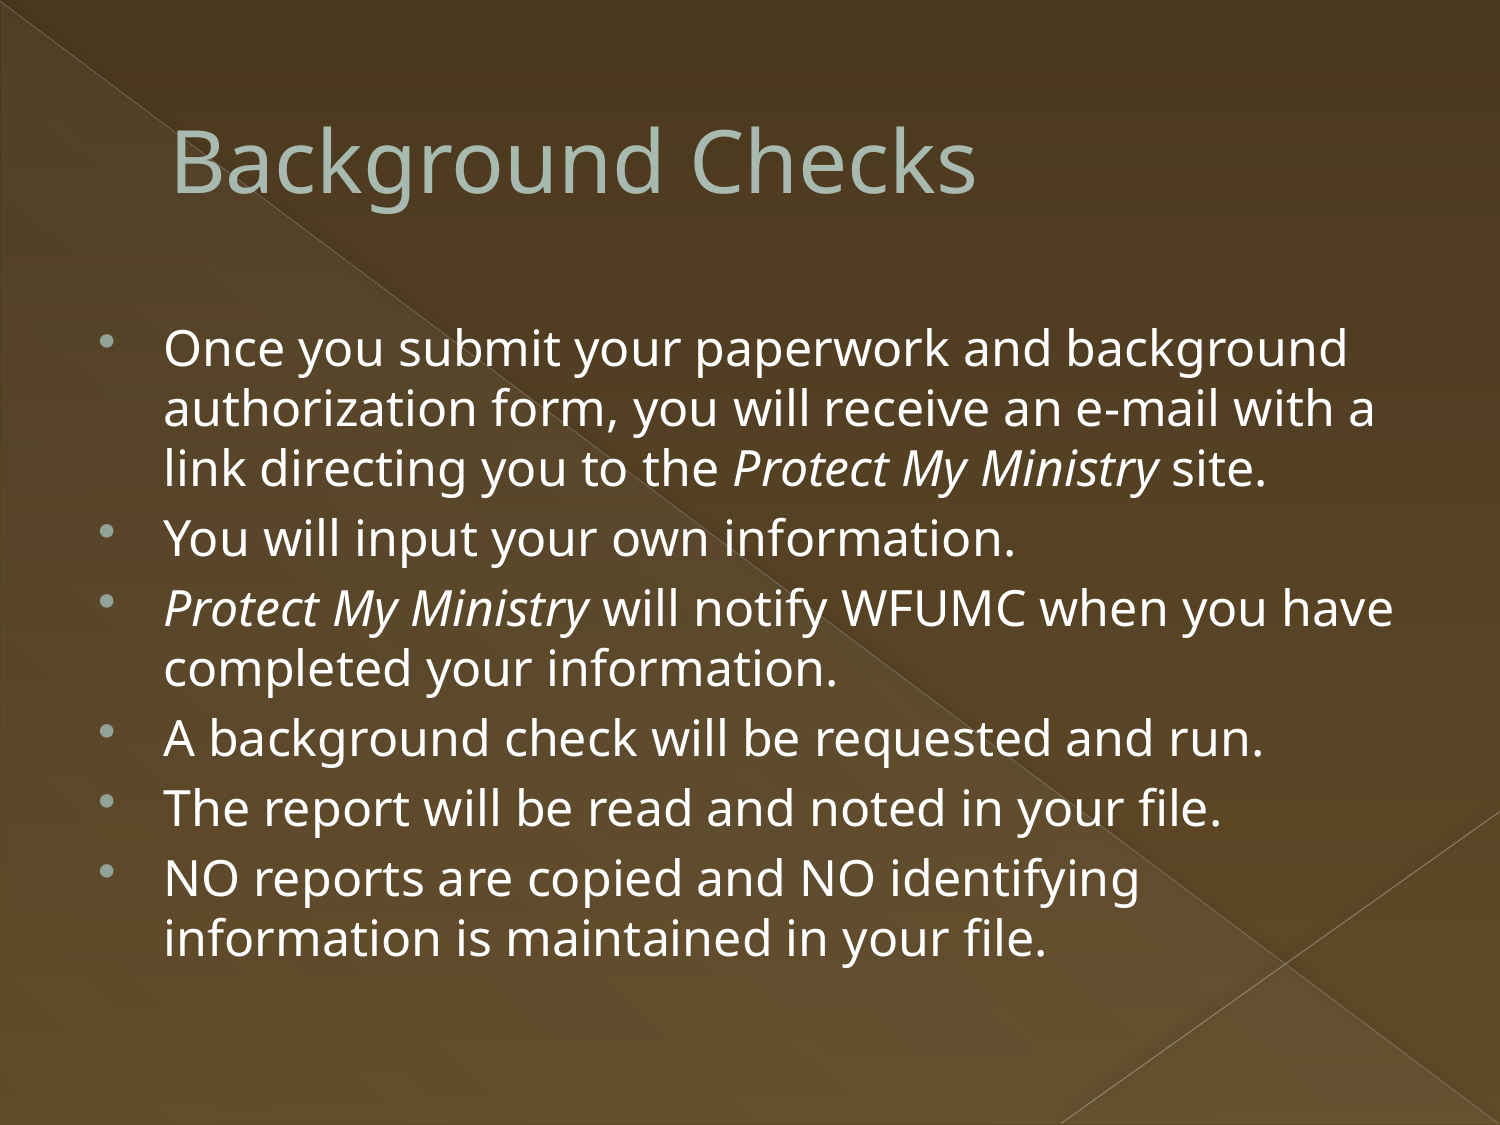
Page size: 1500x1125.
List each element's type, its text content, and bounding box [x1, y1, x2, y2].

title Background Checks [75, 43, 1425, 274]
list Once you submit your paperwork and background authorization form, you will receive an e-mail with a link directing you to the Protect My Ministry site. You will input your own information. Protect My Ministry will notify WFUMC when you have completed your information. A background check will be requested and run. The report will be read and noted in your file. NO reports are copied and NO identifying information is maintained in your file. [75, 308, 1425, 1059]
